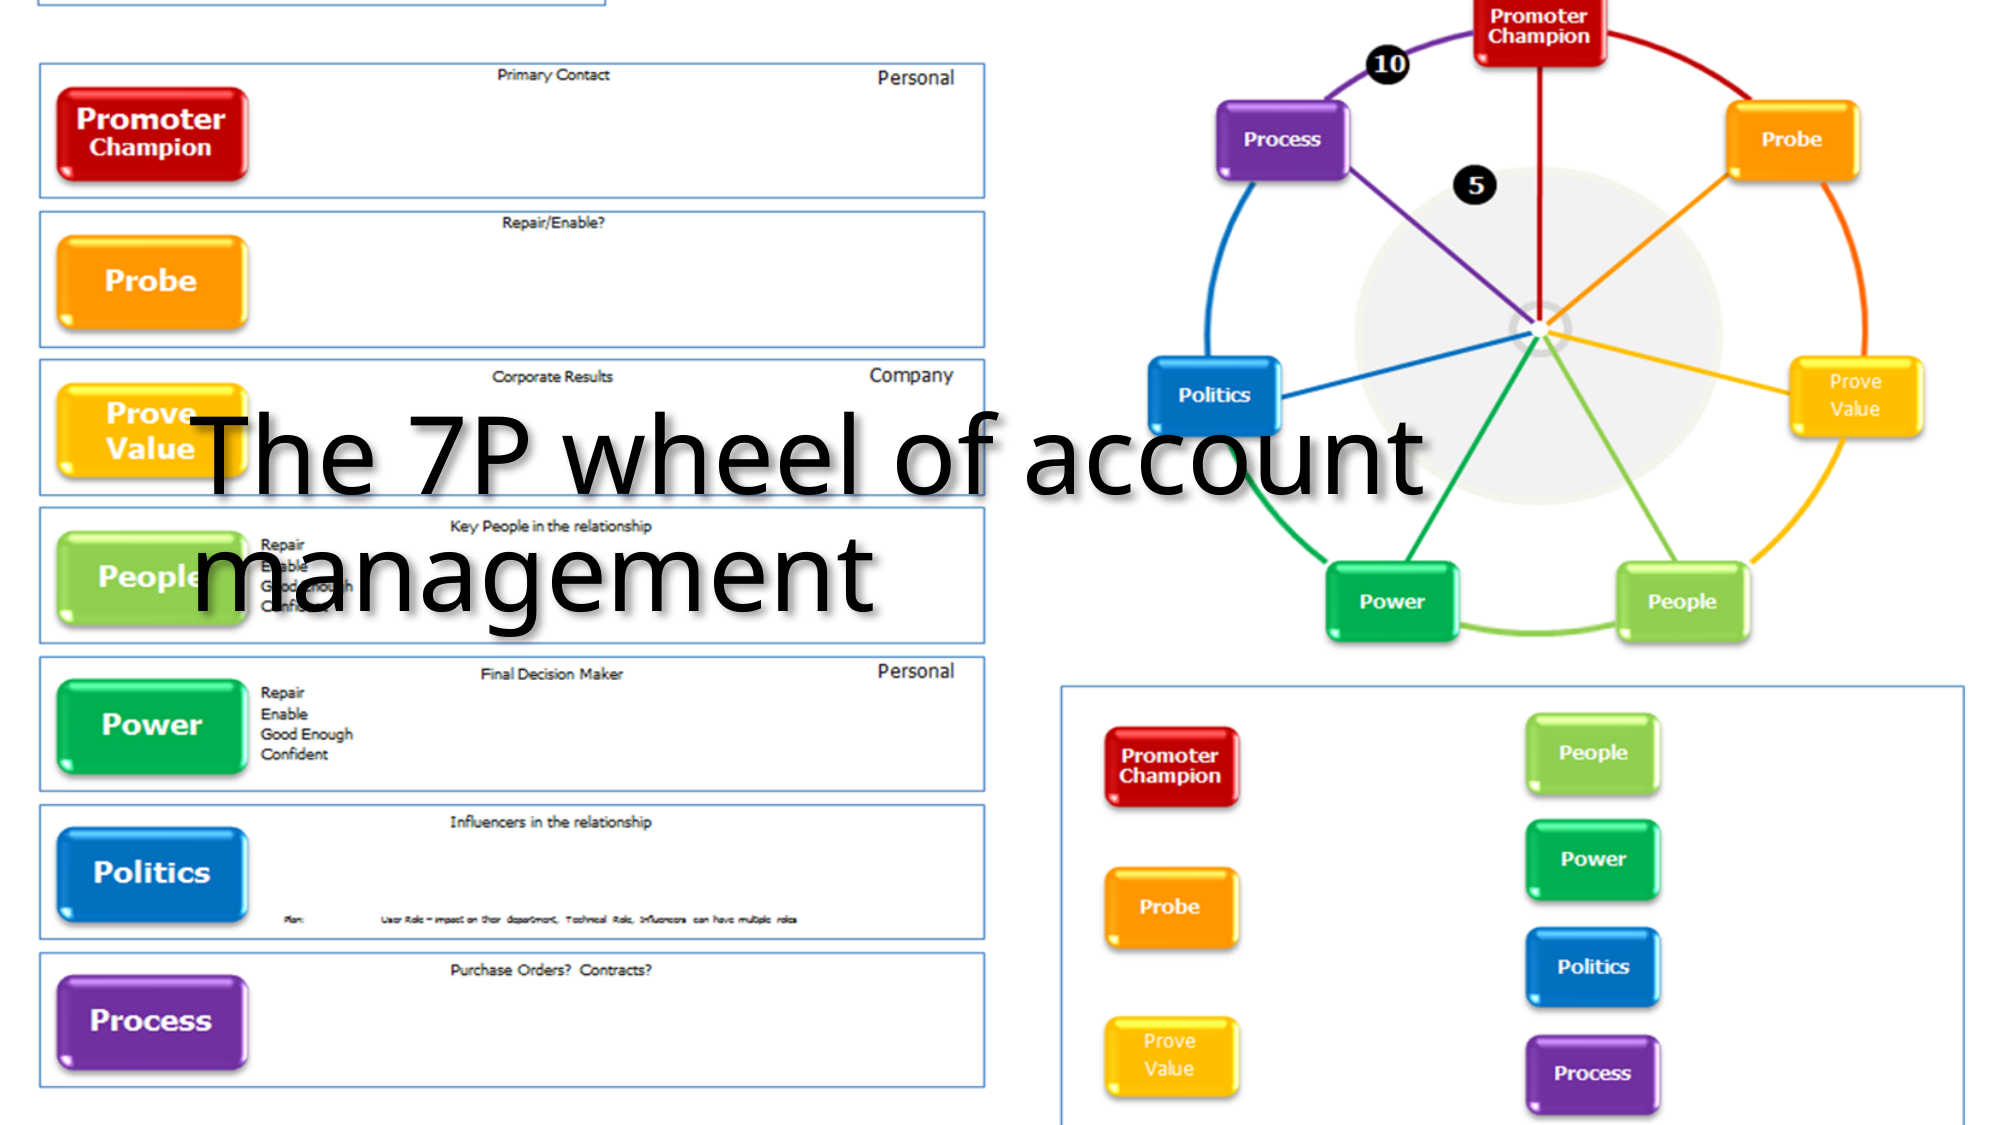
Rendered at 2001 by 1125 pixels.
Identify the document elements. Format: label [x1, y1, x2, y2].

list [0, 0, 2000, 1125]
